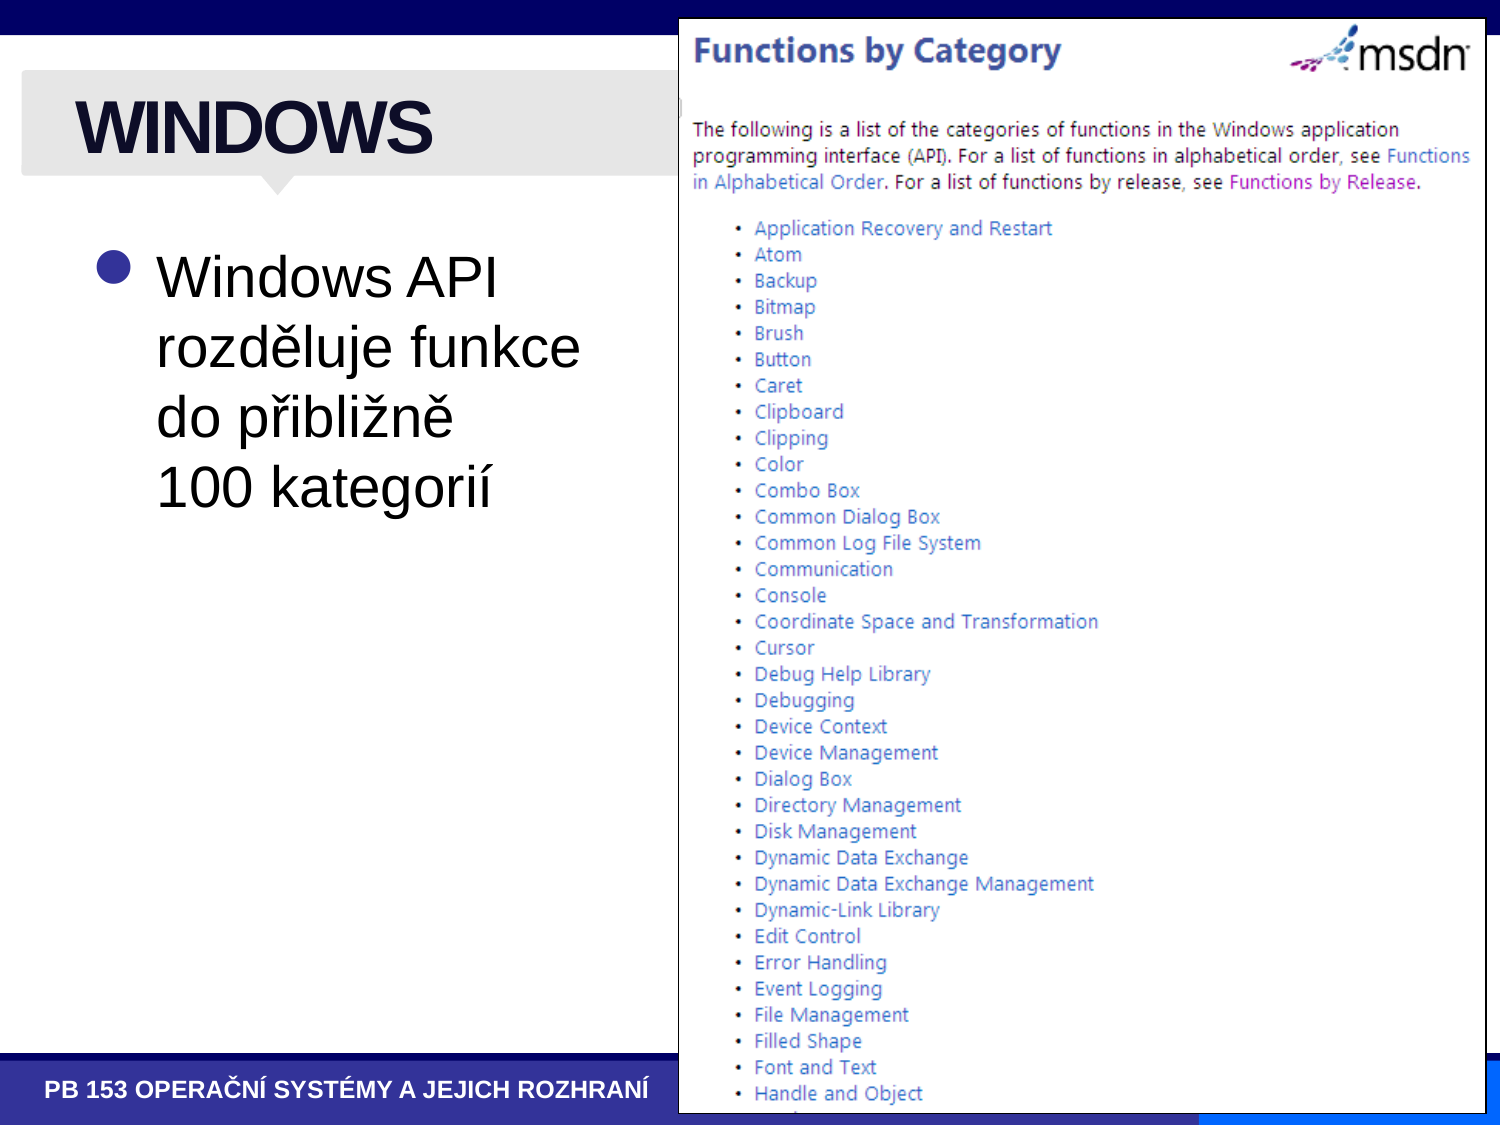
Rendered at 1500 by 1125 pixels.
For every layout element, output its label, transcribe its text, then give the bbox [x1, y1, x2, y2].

title WINDOWS [74, 44, 673, 209]
picture [678, 18, 1486, 1114]
text_box PB 153 OPERAČNÍ SYSTÉMY A JEJICH ROZHRANÍ [29, 1065, 1199, 1125]
list Windows API rozděluje funkce do přibližně 100 kategorií [76, 231, 673, 1024]
